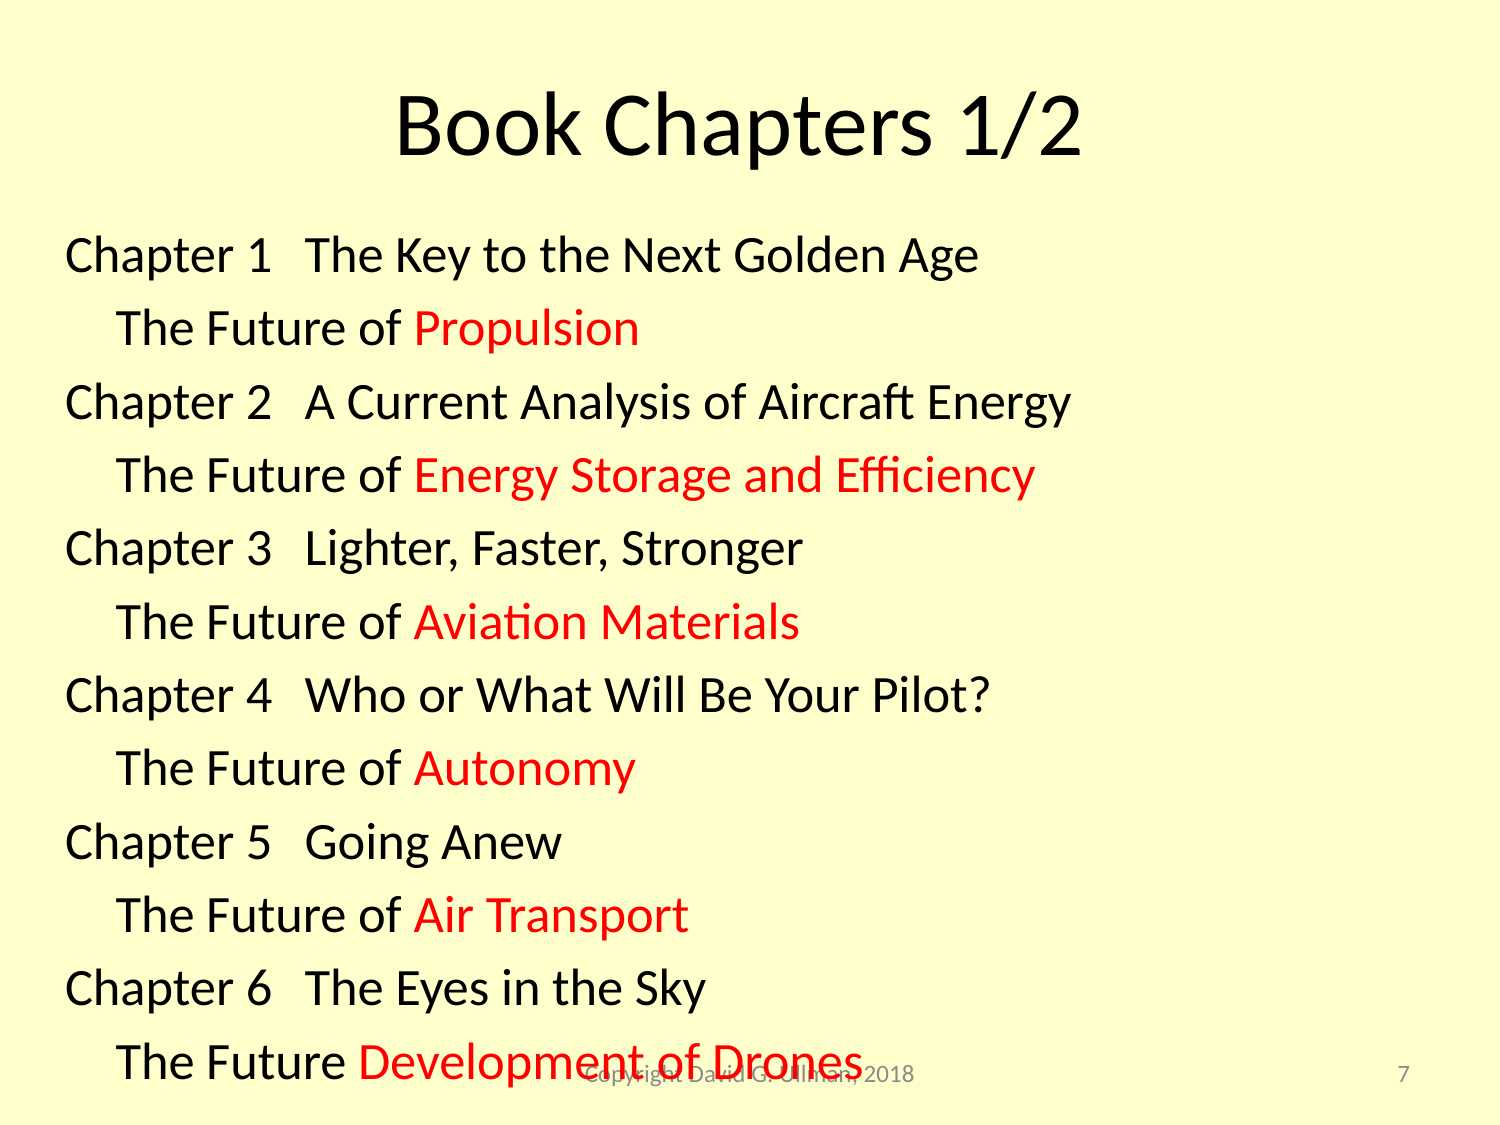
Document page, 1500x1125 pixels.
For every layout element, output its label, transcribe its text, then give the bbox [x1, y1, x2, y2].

list Chapter 1 The Key to the Next Golden Age The Future of Propulsion Chapter 2 A Current Analysis of Aircraft Energy The Future of Energy Storage and Efficiency Chapter 3 Lighter, Faster, Stronger The Future of Aviation Materials Chapter 4 Who or What Will Be Your Pilot? The Future of Autonomy Chapter 5 Going Anew The Future of Air Transport Chapter 6 The Eyes in the Sky The Future Development of Drones [50, 212, 1463, 1100]
title Book Chapters 1/2 [75, 24, 1425, 212]
slide_number 7 [1074, 1042, 1425, 1103]
footer Copyright David G. Ullman, 2018 [512, 1042, 988, 1103]
